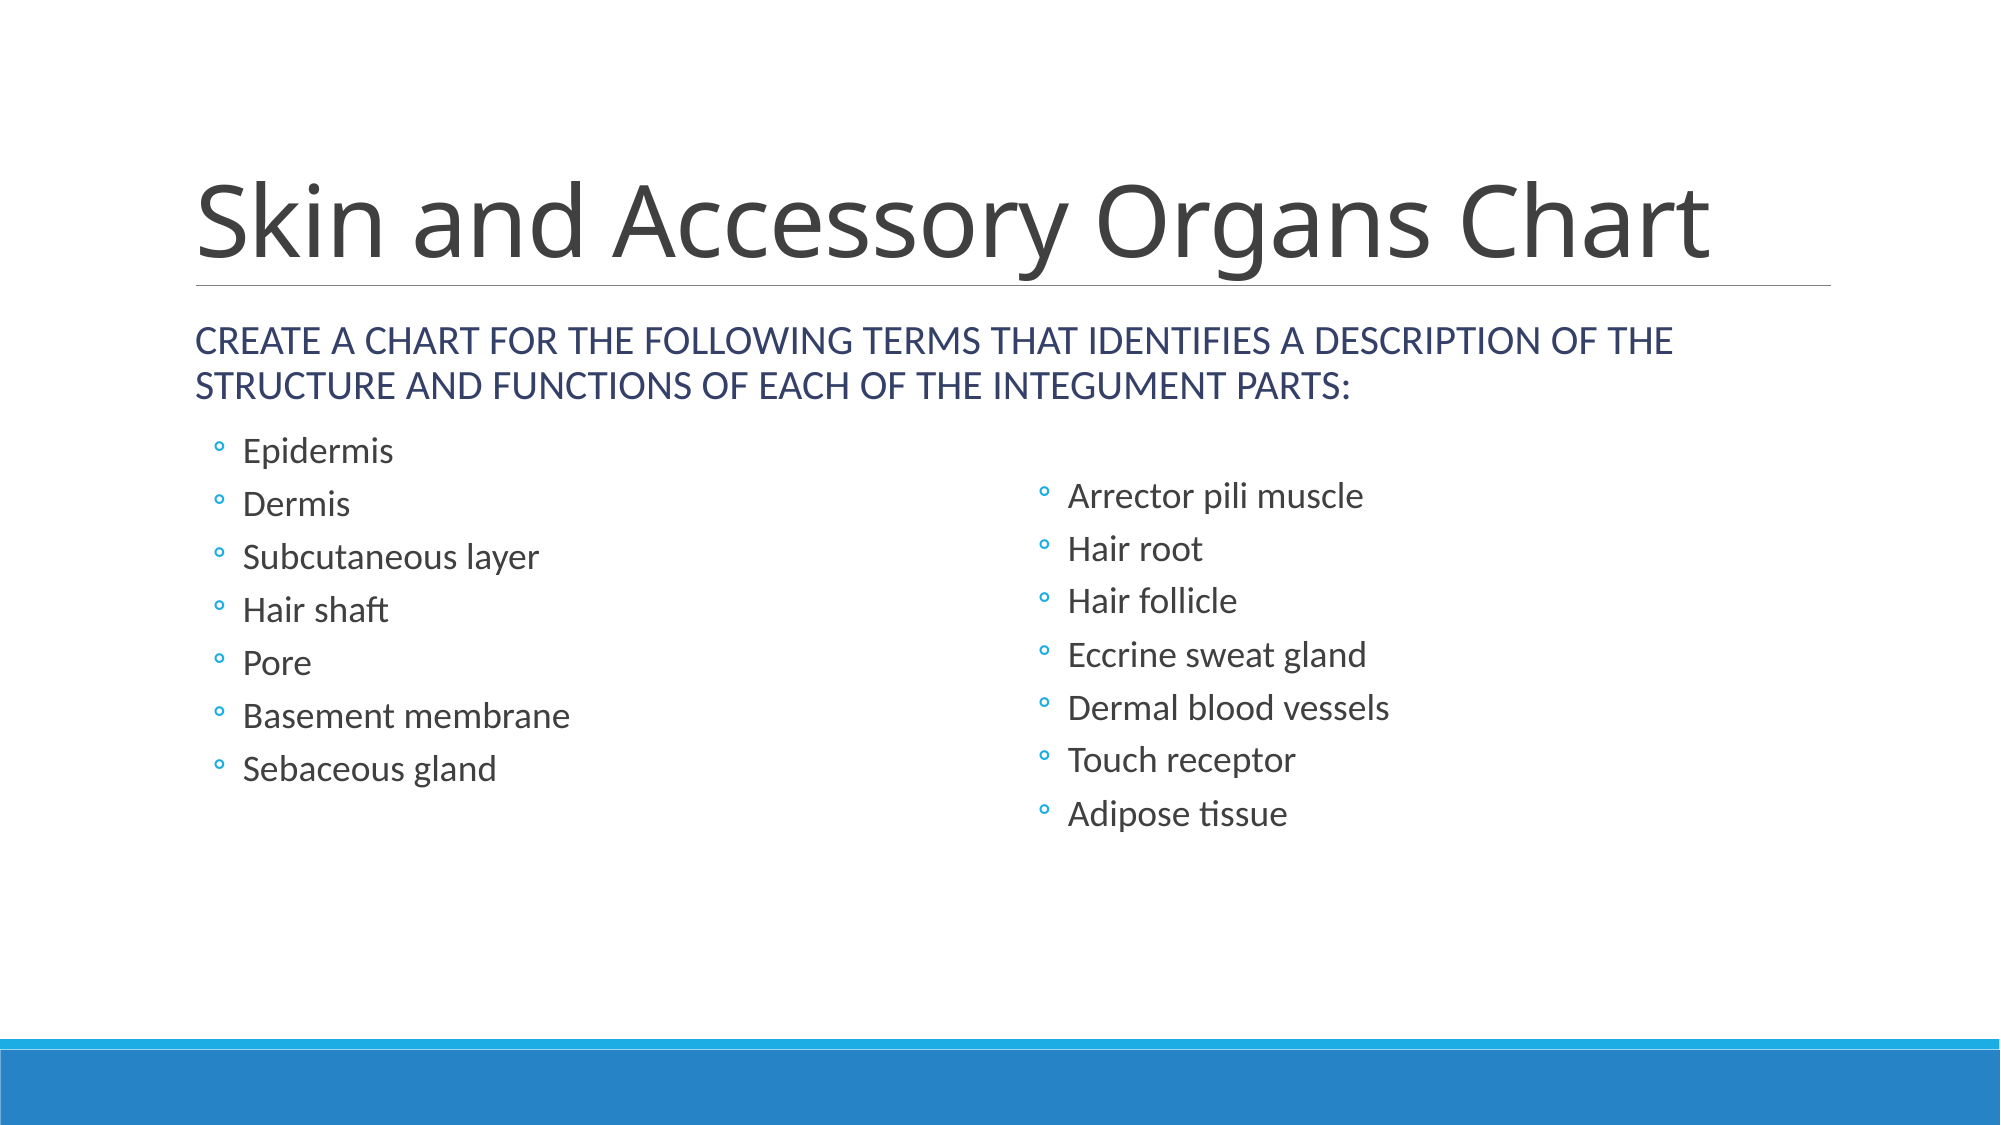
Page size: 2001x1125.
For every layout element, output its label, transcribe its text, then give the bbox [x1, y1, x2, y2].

list Epidermis Dermis Subcutaneous layer Hair shaft Pore Basement membrane Sebaceous gland Arrector pili muscle Hair root Hair follicle Eccrine sweat gland Dermal blood vessels Touch receptor Adipose tissue [180, 423, 1830, 963]
title Skin and Accessory Organs Chart [180, 47, 1830, 285]
list Create a chart for the following terms that identifies a description of the structure and functions of each of the integument parts: [180, 302, 1830, 423]
